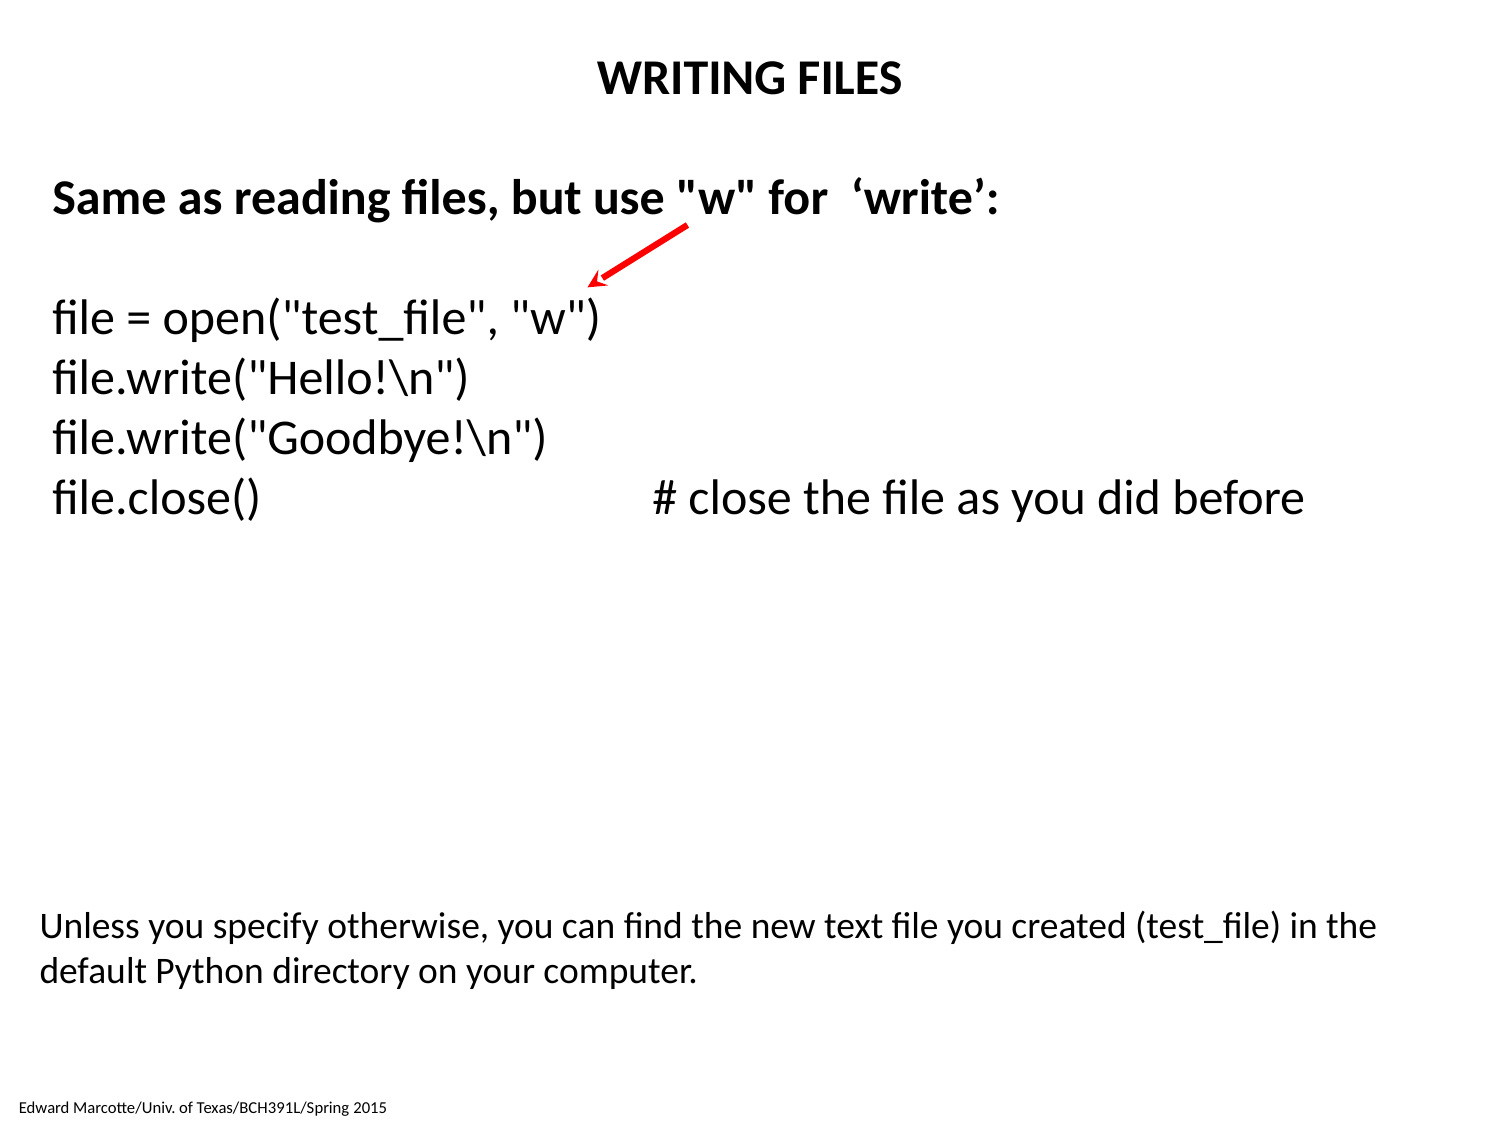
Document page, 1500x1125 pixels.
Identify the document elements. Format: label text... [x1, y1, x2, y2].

text_box Edward Marcotte/Univ. of Texas/BCH391L/Spring 2015 [3, 1089, 403, 1125]
text_box Unless you specify otherwise, you can find the new text file you created (test_file) in the default Python directory on your computer. [24, 893, 1463, 999]
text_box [587, 224, 688, 288]
text_box WRITING FILES Same as reading files, but use "w" for ‘write’: file = open("test_file", "w") file.write("Hello!\n") file.write("Goodbye!\n") file.close() # close the file as you did before [37, 37, 1463, 533]
